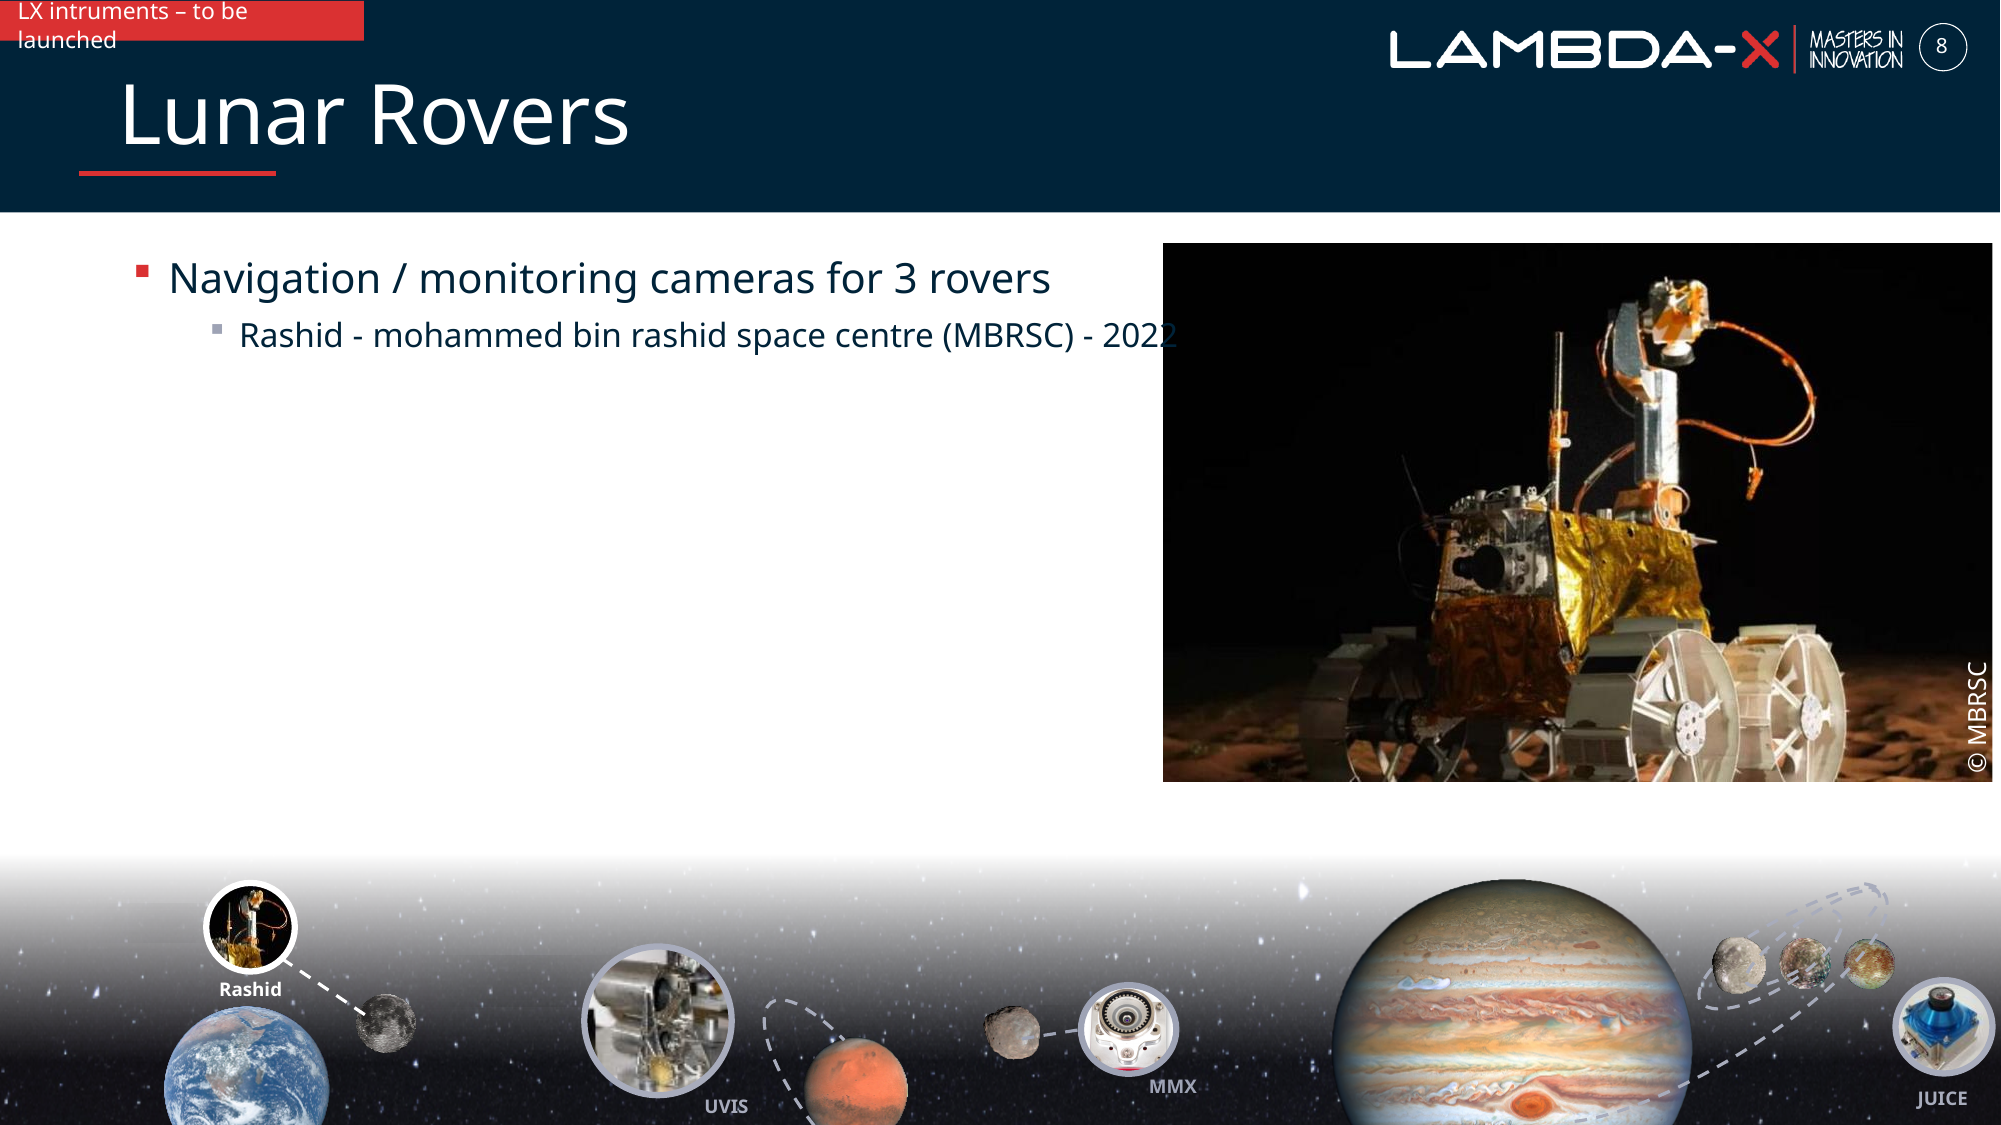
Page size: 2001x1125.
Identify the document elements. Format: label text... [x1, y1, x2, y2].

list LX intruments – to be launched [0, 0, 364, 41]
list Navigation / monitoring cameras for 3 rovers Rashid - mohammed bin rashid space centre (MBRSC) - 2022 [118, 242, 1866, 363]
list Lunar Rovers [118, 71, 1867, 162]
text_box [1501, 917, 1993, 1118]
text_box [1163, 243, 1993, 789]
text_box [206, 882, 373, 1020]
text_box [1021, 985, 1211, 1105]
picture [1389, 23, 1904, 75]
picture [0, 852, 2001, 1125]
